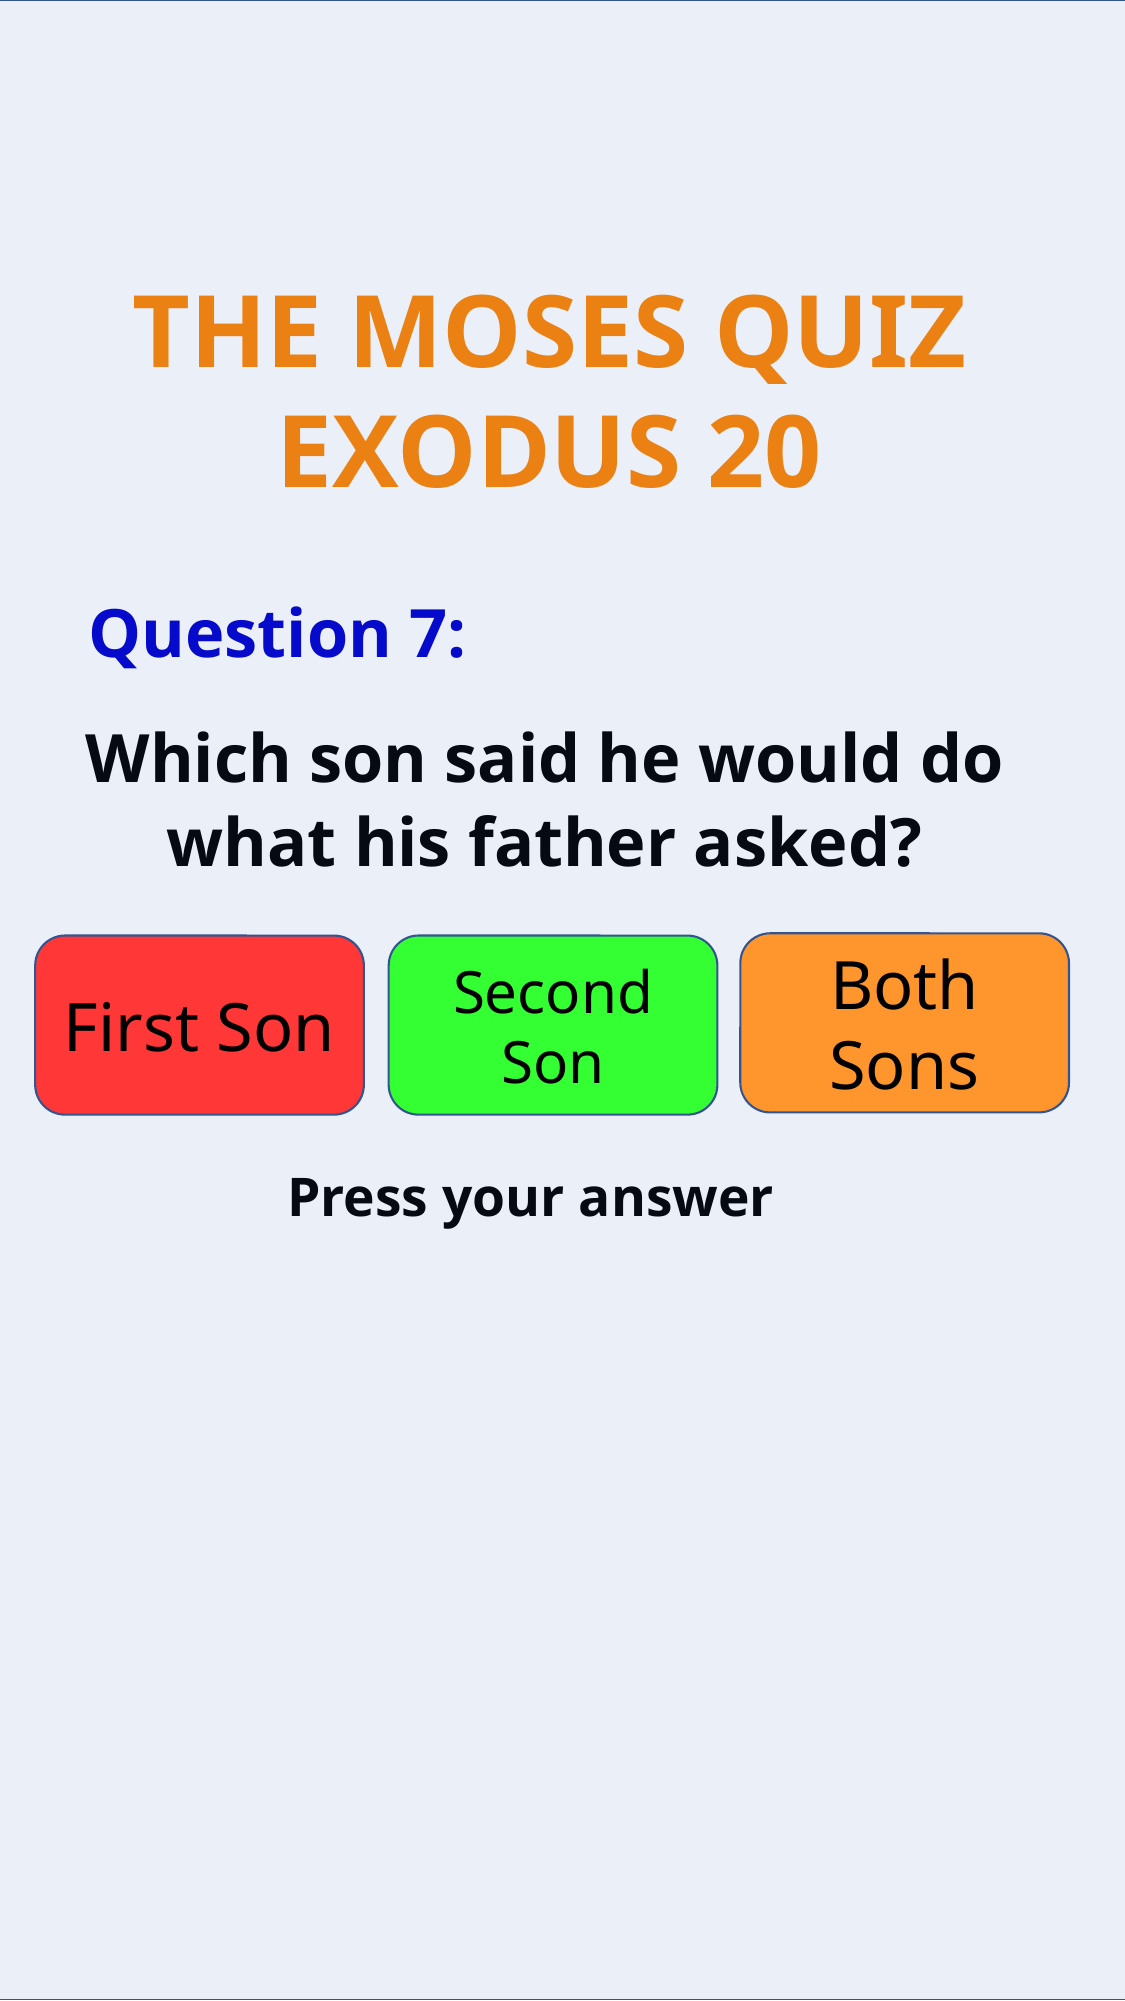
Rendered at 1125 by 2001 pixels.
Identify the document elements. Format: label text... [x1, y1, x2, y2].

text_box First Son [34, 934, 365, 1116]
text_box Both Sons [739, 932, 1071, 1114]
text_box Second Son [387, 934, 719, 1116]
text_box [0, 0, 1125, 2000]
